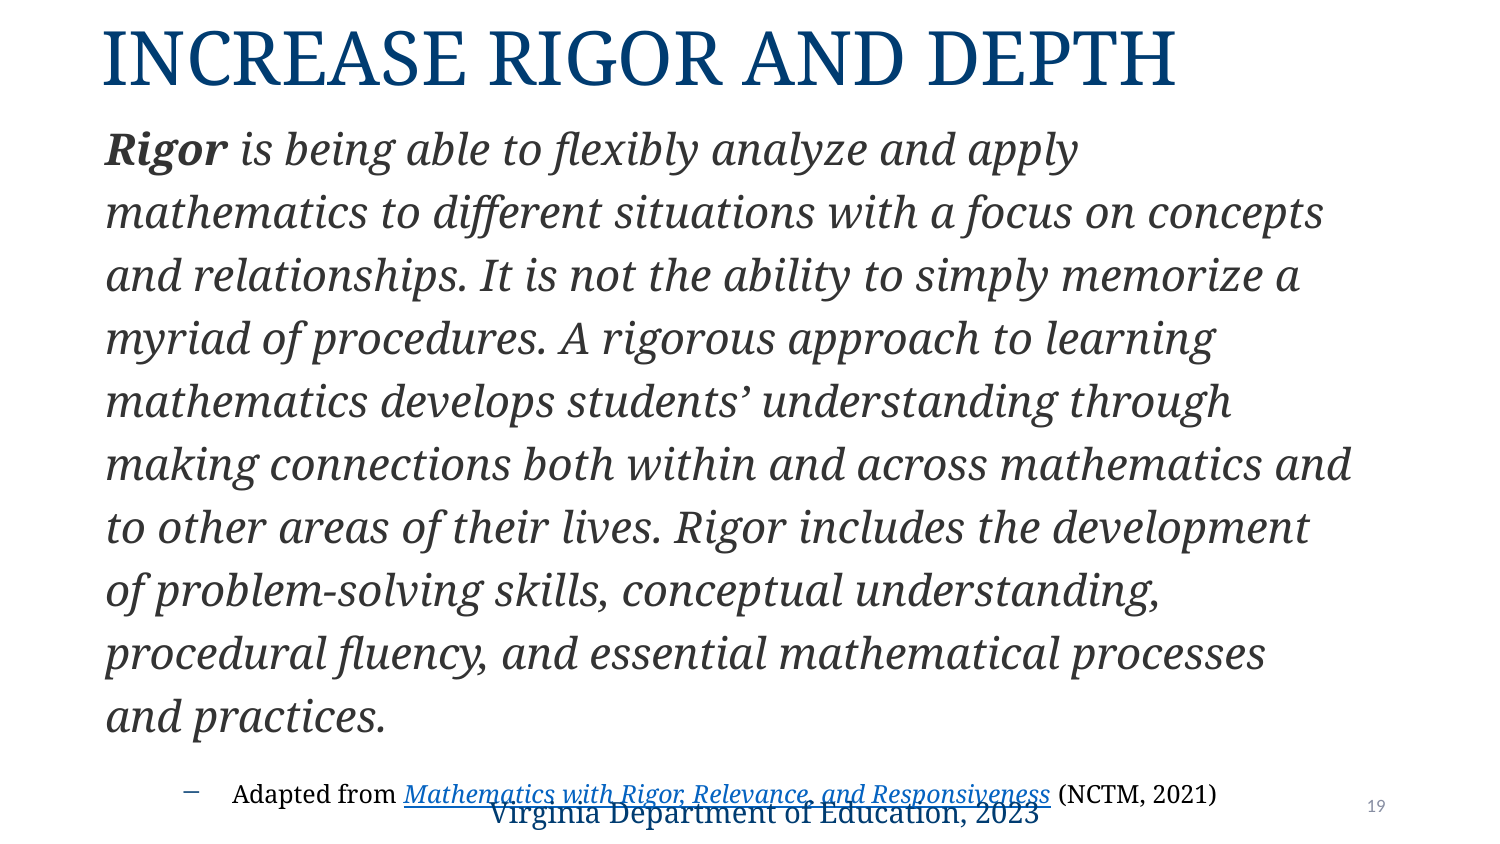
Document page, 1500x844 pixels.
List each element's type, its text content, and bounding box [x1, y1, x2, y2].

title Increase Rigor and Depth [0, 0, 1500, 106]
slide_number 19 [1365, 782, 1397, 827]
text_box Rigor is being able to flexibly analyze and apply mathematics to different situations with a focus on concepts and relationships. It is not the ability to simply memorize a myriad of procedures. A rigorous approach to learning mathematics develops students’ understanding through making connections both within and across mathematics and to other areas of their lives. Rigor includes the development of problem-solving skills, conceptual understanding, procedural fluency, and essential mathematical processes and practices. Adapted from Mathematics with Rigor, Relevance, and Responsiveness (NCTM, 2021) [70, 105, 1365, 827]
text_box Virginia Department of Education, 2023 [474, 778, 1060, 844]
